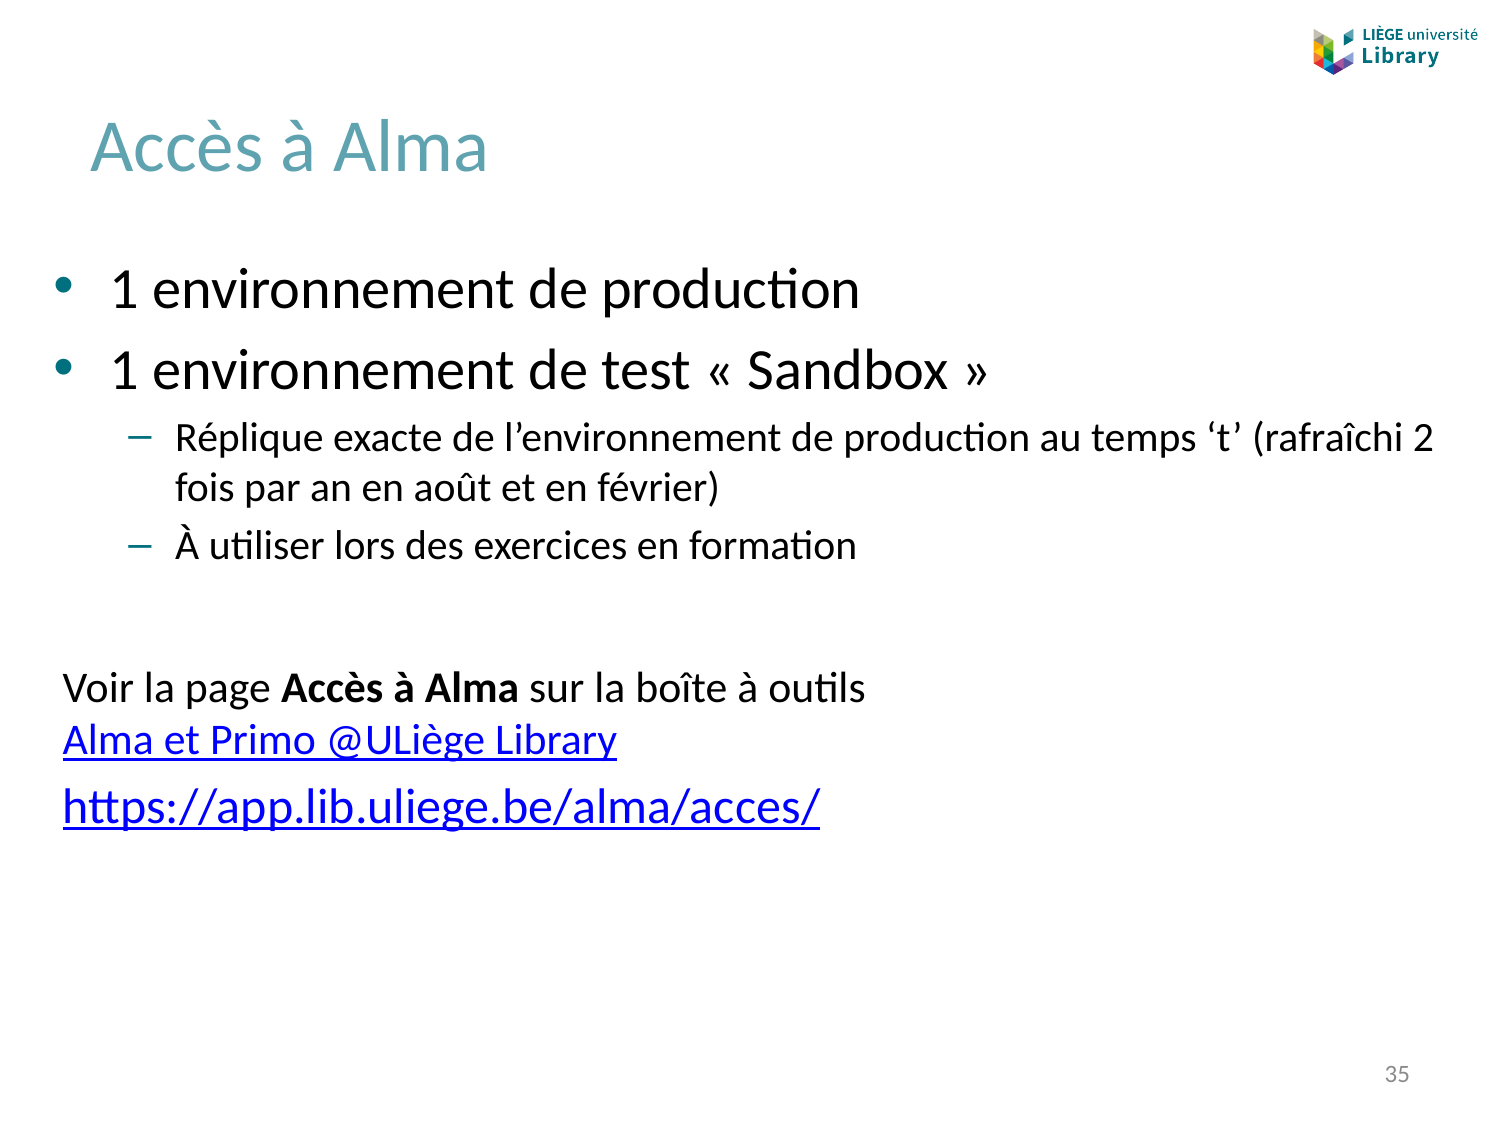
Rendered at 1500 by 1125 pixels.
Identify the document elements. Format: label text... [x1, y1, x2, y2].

picture [1296, 11, 1495, 93]
title Accès à Alma [75, 90, 1425, 193]
slide_number 35 [1074, 1042, 1425, 1103]
list 1 environnement de production 1 environnement de test « Sandbox » Réplique exacte de l’environnement de production au temps ‘t’ (rafraîchi 2 fois par an en août et en février) À utiliser lors des exercices en formation Voir la page Accès à Alma sur la boîte à outils Alma et Primo @ULiège Library https://app.lib.uliege.be/alma/acces/ [38, 242, 1470, 1005]
